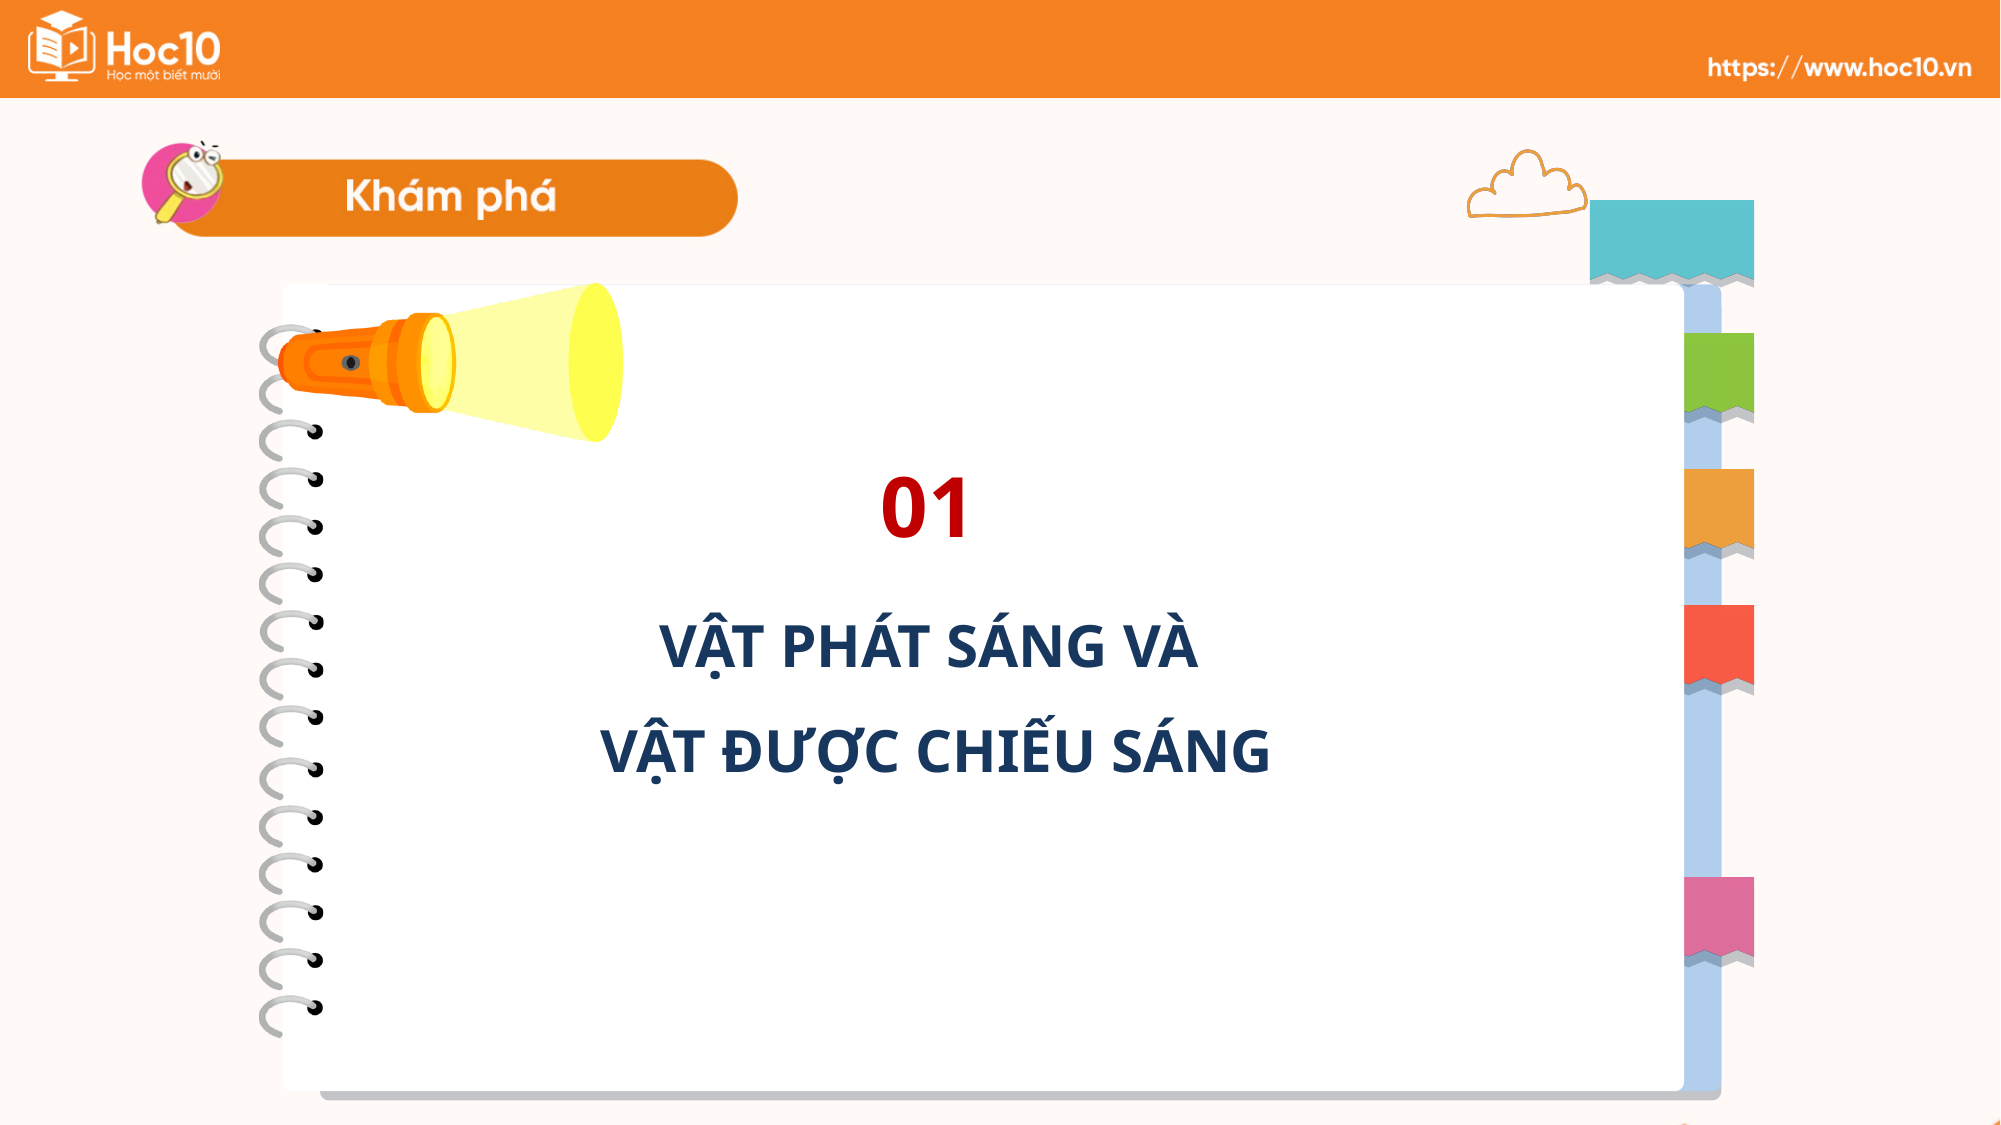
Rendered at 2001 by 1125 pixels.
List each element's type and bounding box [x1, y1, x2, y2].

text_box [282, 284, 1685, 1092]
text_box [1466, 147, 1588, 218]
text_box [1727, 877, 1755, 957]
text_box [1589, 280, 1755, 288]
text_box [1727, 413, 1755, 424]
text_box [1727, 605, 1755, 685]
text_box [1727, 957, 1755, 968]
text_box [1686, 284, 1722, 1092]
text_box [1727, 469, 1755, 549]
text_box [1727, 333, 1755, 413]
picture [0, 0, 2001, 1125]
text_box [1727, 549, 1755, 560]
text_box [1727, 685, 1755, 696]
text_box [1589, 200, 1755, 280]
text_box [258, 324, 277, 1045]
